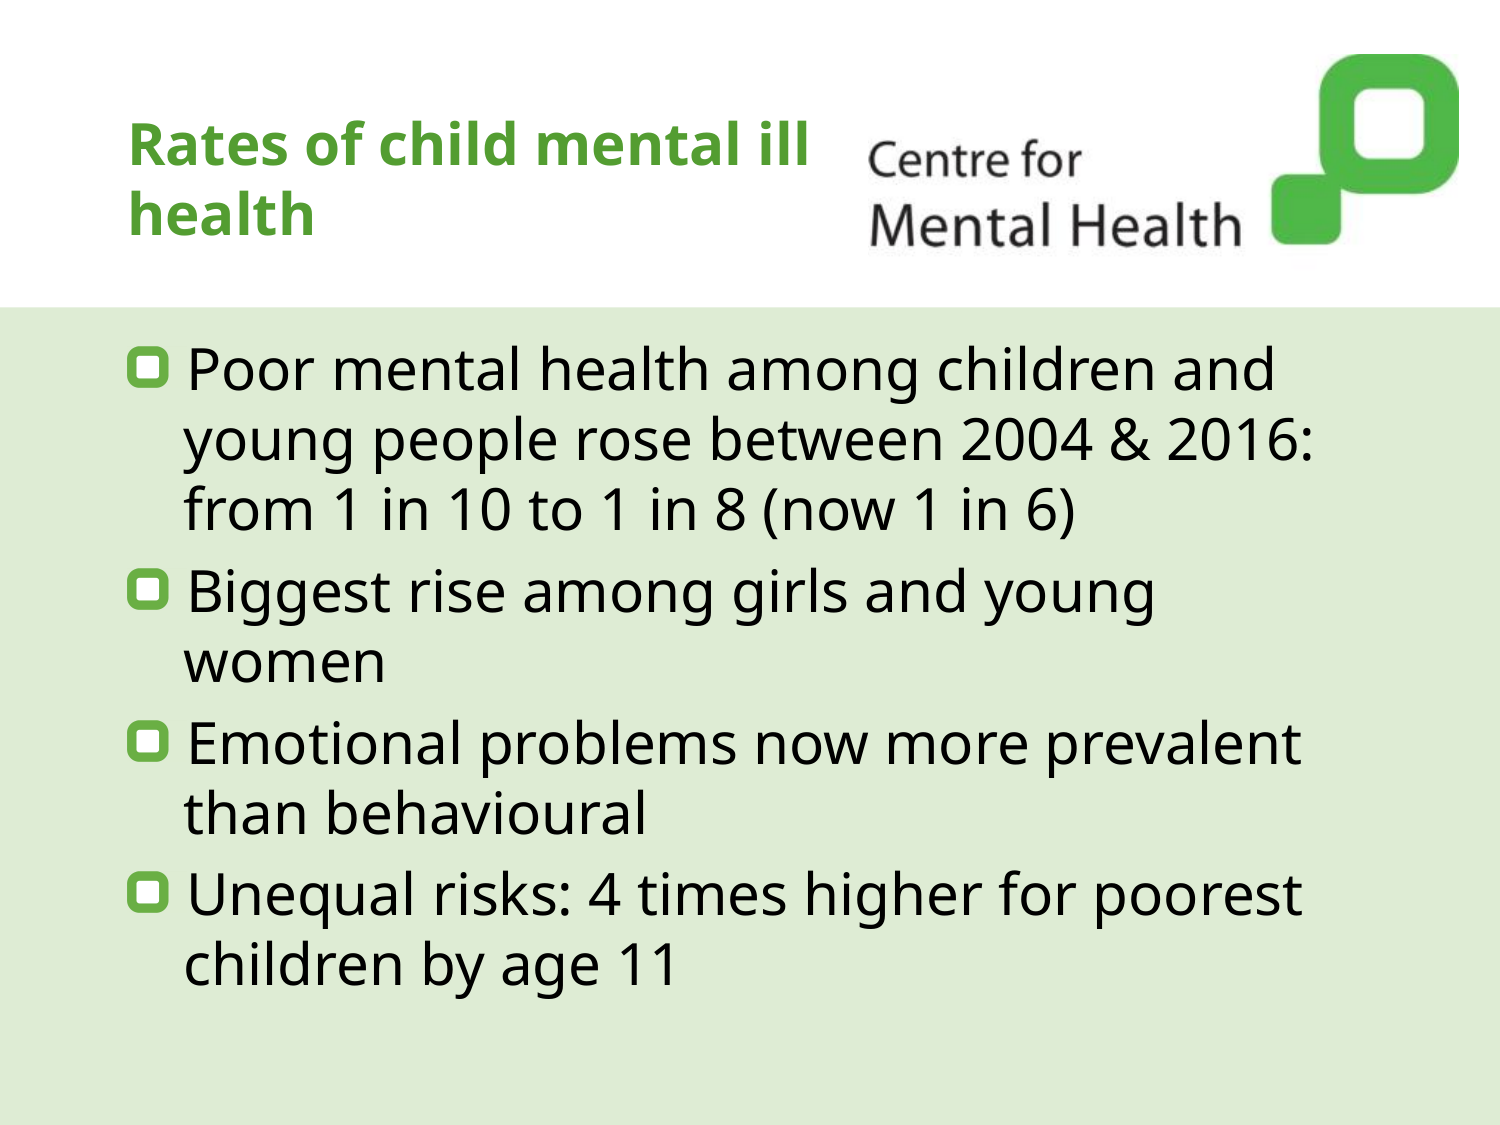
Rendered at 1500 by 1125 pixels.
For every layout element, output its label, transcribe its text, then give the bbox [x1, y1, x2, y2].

list Poor mental health among children and young people rose between 2004 & 2016: from 1 in 10 to 1 in 8 (now 1 in 6) Biggest rise among girls and young women Emotional problems now more prevalent than behavioural Unequal risks: 4 times higher for poorest children by age 11 [112, 324, 1388, 1000]
picture [127, 346, 187, 388]
title Rates of child mental ill health [112, 99, 863, 288]
picture [127, 871, 187, 913]
picture [868, 54, 1459, 273]
picture [127, 720, 187, 762]
picture [127, 568, 187, 610]
